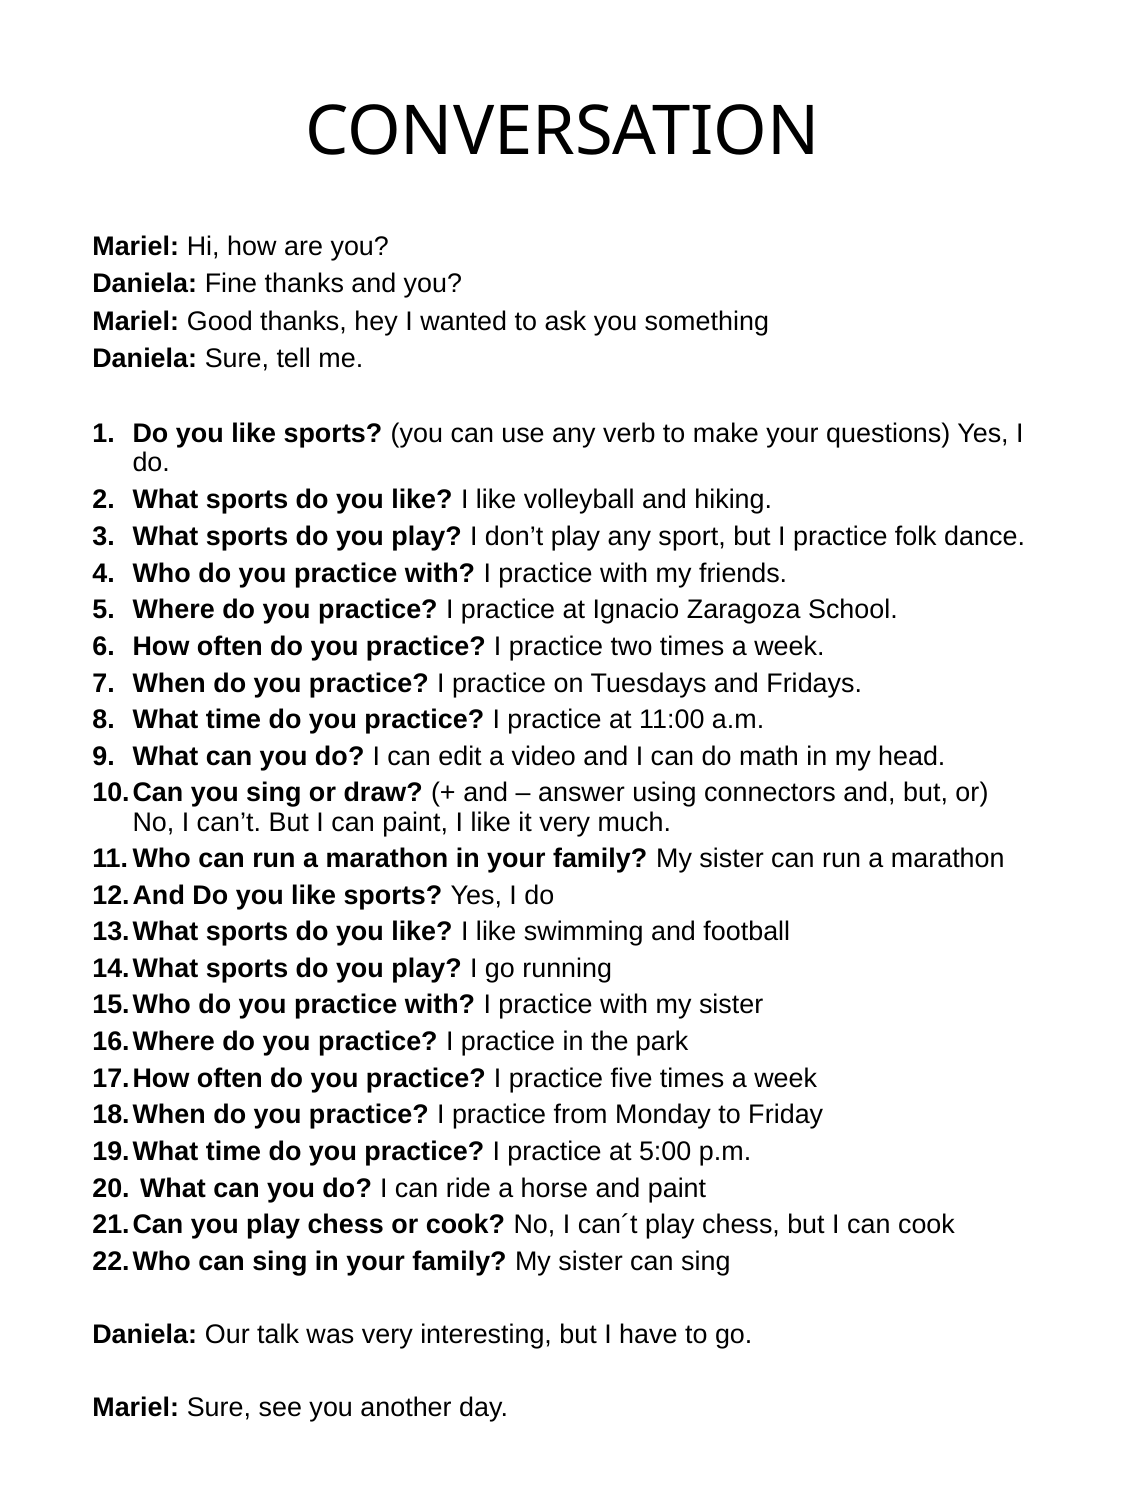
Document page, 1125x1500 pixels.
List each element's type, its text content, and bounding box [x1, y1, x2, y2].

list Mariel: Hi, how are you? Daniela: Fine thanks and you? Mariel: Good thanks, hey I wanted to ask you something Daniela: Sure, tell me. Do you like sports? (you can use any verb to make your questions) Yes, I do. What sports do you like? I like volleyball and hiking. What sports do you play? I don’t play any sport, but I practice folk dance. Who do you practice with? I practice with my friends. Where do you practice? I practice at Ignacio Zaragoza School. How often do you practice? I practice two times a week. When do you practice? I practice on Tuesdays and Fridays. What time do you practice? I practice at 11:00 a.m. What can you do? I can edit a video and I can do math in my head. Can you sing or draw? (+ and – answer using connectors and, but, or) No, I can’t. But I can paint, I like it very much. Who can run a marathon in your family? My sister can run a marathon And Do you like sports? Yes, I do What sports do you like? I like swimming and football What sports do you play? I go running Who do you practice with? I practice with my sister Where do you practice? I practice in the park How often do you practice? I practice five times a week When do you practice? I practice from Monday to Friday What time do you practice? I practice at 5:00 p.m. What can you do? I can ride a horse and paint Can you play chess or cook? No, I can´t play chess, but I can cook Who can sing in your family? My sister can sing Daniela: Our talk was very interesting, but I have to go. Mariel: Sure, see you another day. [77, 184, 1048, 1462]
title CONVERSATION [77, 79, 1048, 184]
